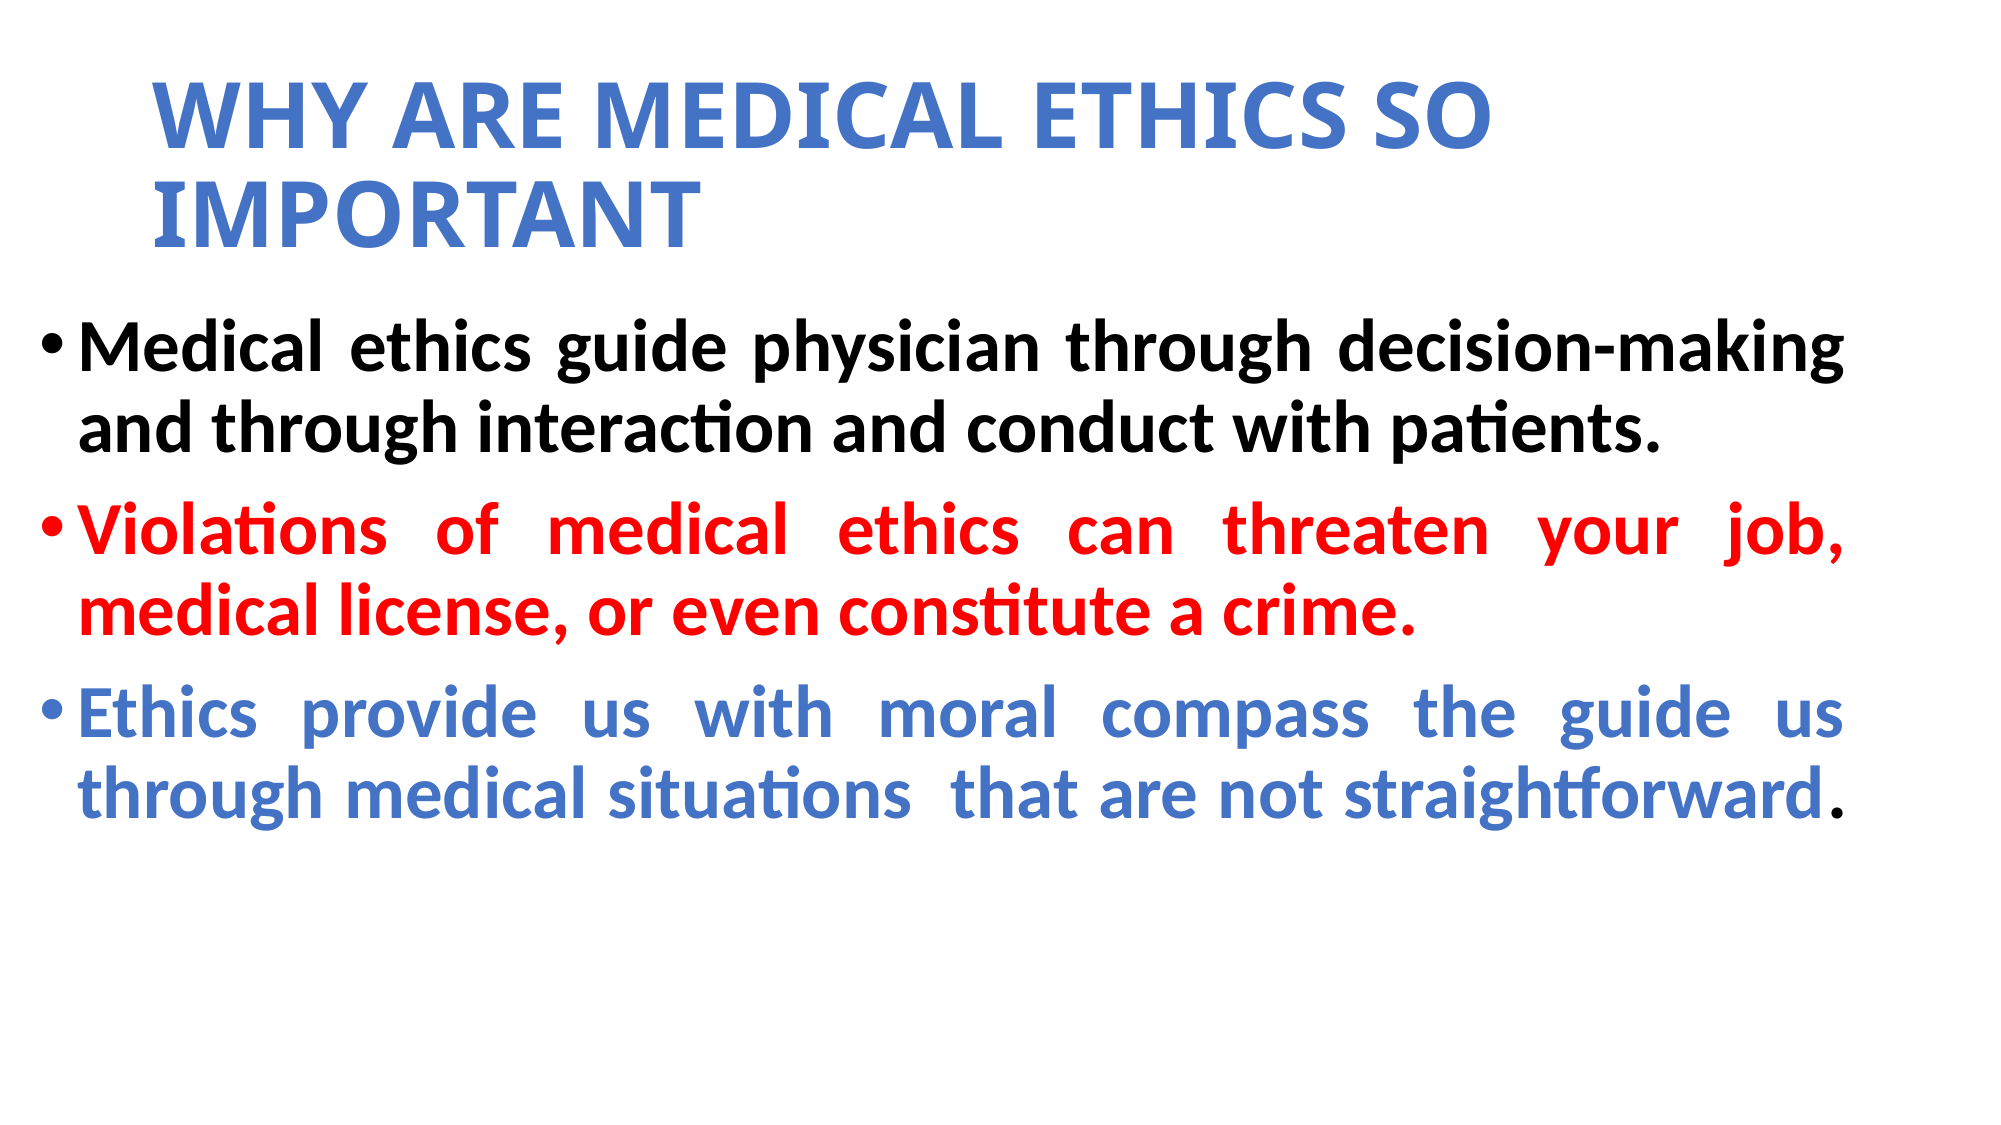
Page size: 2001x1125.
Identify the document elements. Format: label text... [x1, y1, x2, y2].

title WHY ARE MEDICAL ETHICS SO IMPORTANT [137, 59, 1863, 278]
list Medical ethics guide physician through decision-making and through interaction and conduct with patients. Violations of medical ethics can threaten your job, medical license, or even constitute a crime. Ethics provide us with moral compass the guide us through medical situations that are not straightforward. [24, 299, 1863, 1014]
